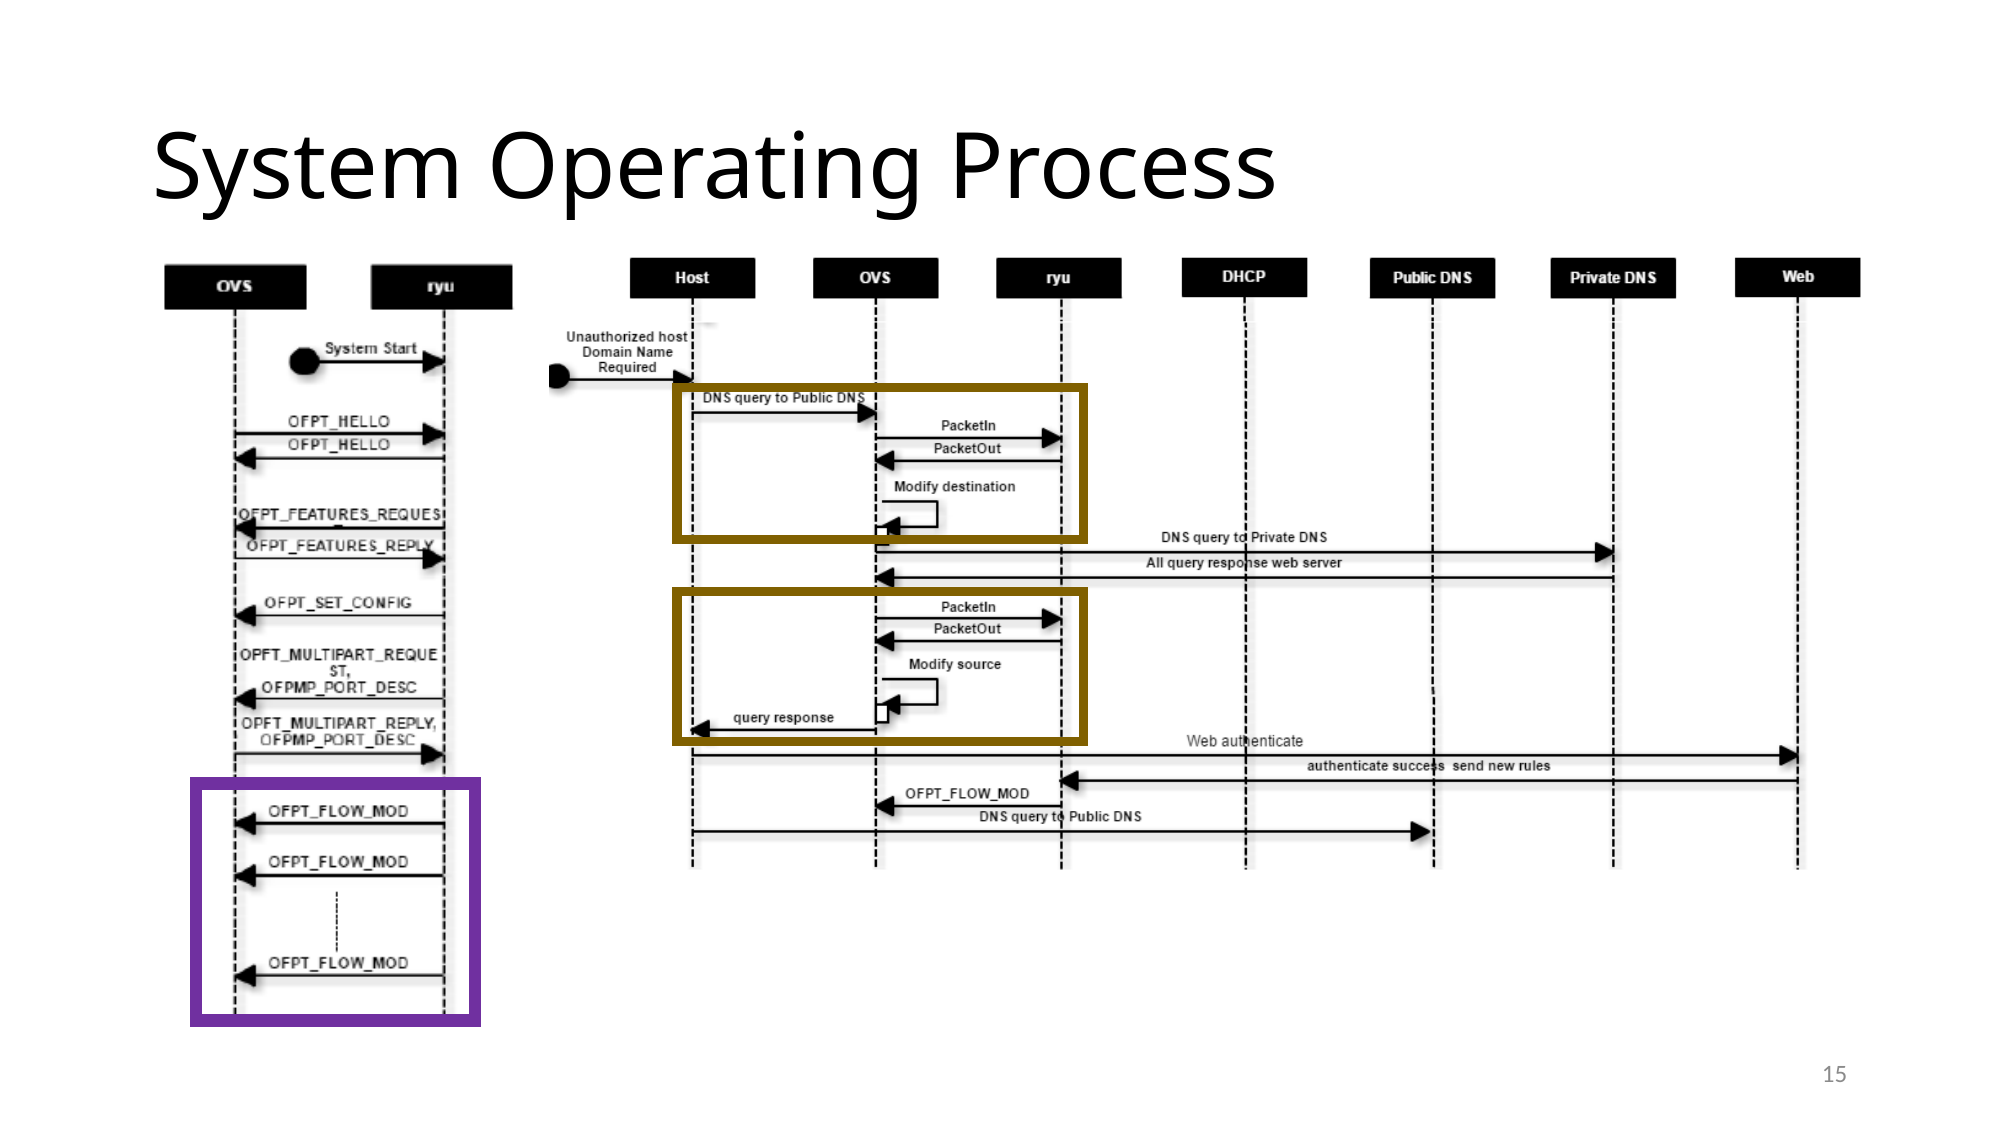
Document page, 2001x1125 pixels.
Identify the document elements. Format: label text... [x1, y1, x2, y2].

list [137, 230, 534, 1021]
slide_number 15 [1412, 1042, 1863, 1103]
title System Operating Process [137, 59, 1863, 278]
picture [549, 230, 1863, 909]
